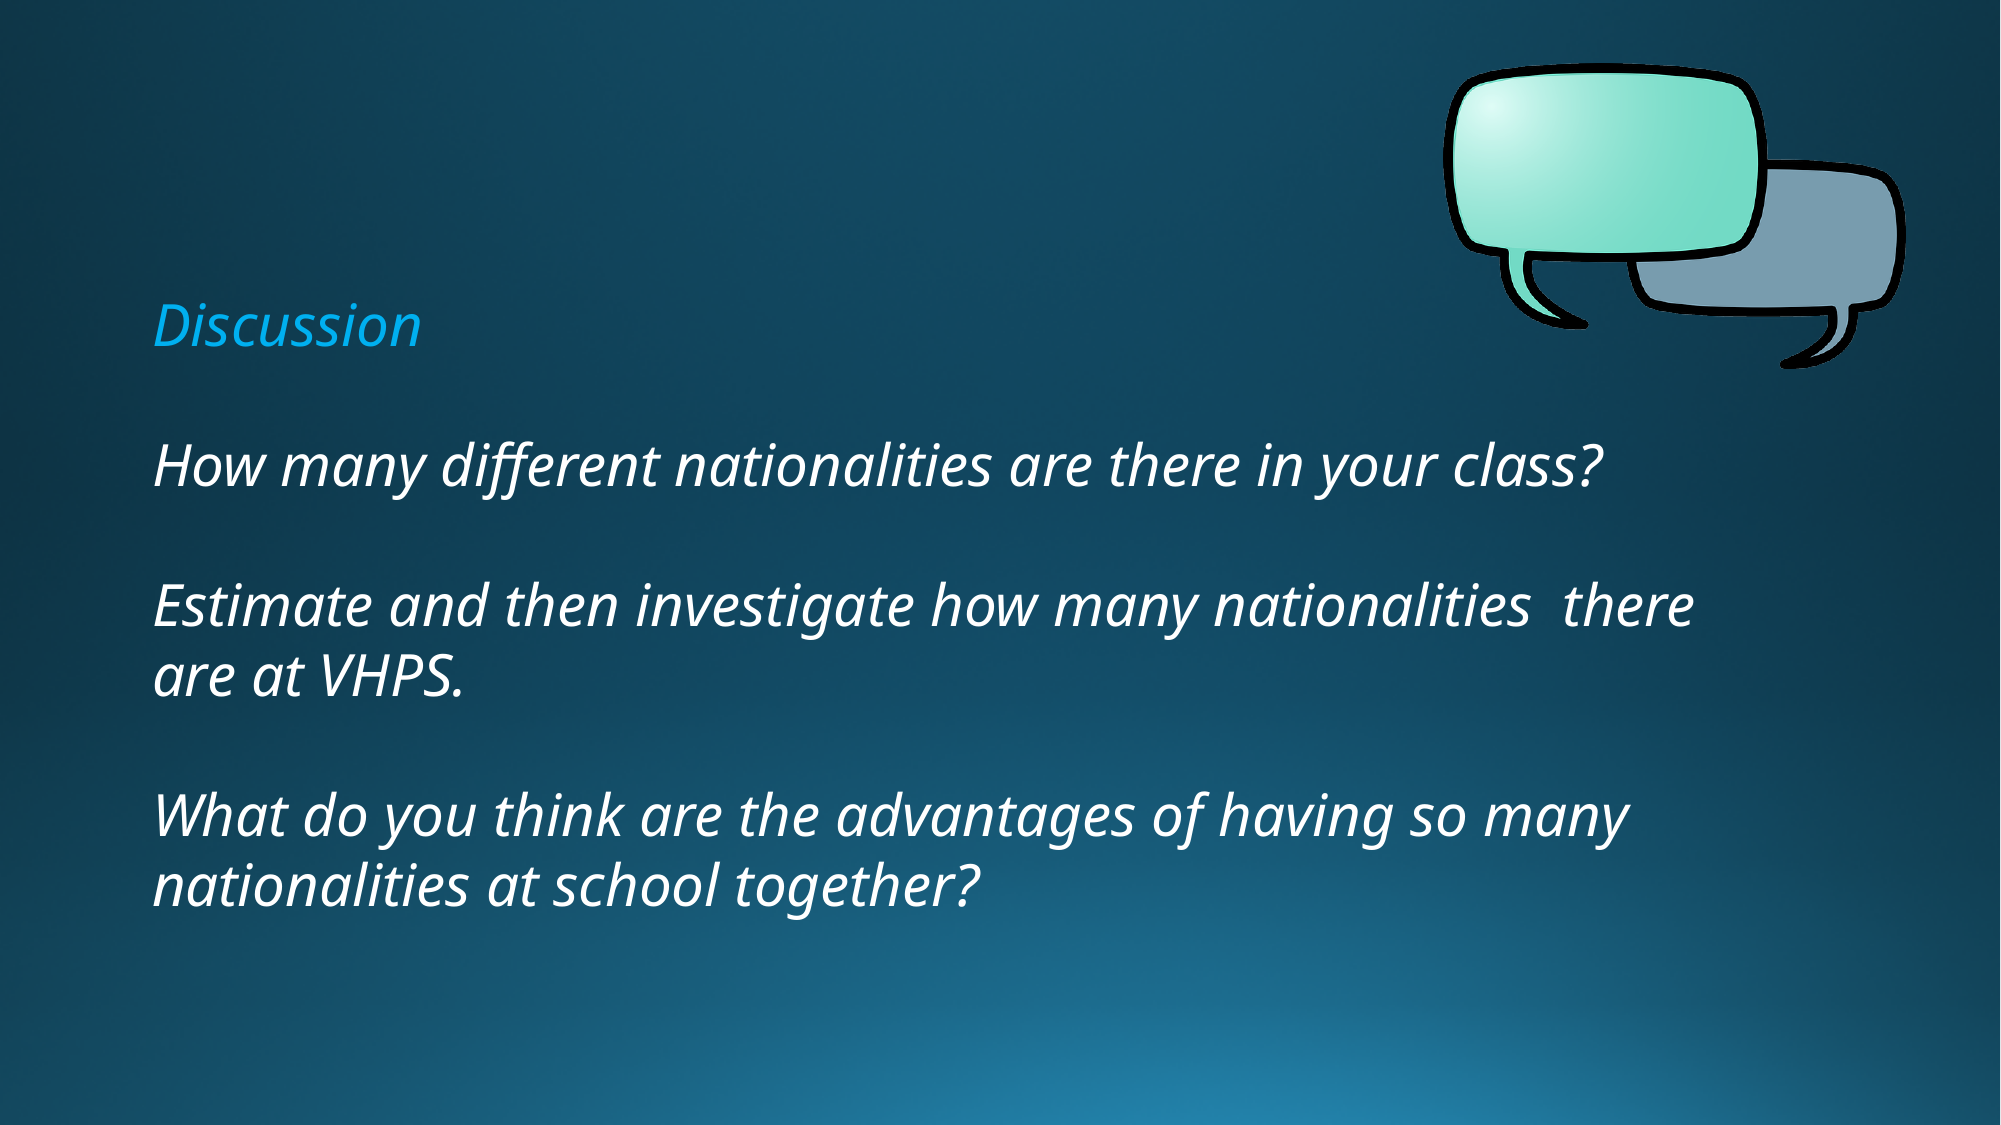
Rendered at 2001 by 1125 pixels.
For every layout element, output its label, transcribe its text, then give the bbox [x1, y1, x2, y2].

text_box Discussion How many different nationalities are there in your class? Estimate and then investigate how many nationalities there are at VHPS. What do you think are the advantages of having so many nationalities at school together? [137, 280, 1777, 926]
picture [0, 0, 2001, 1125]
